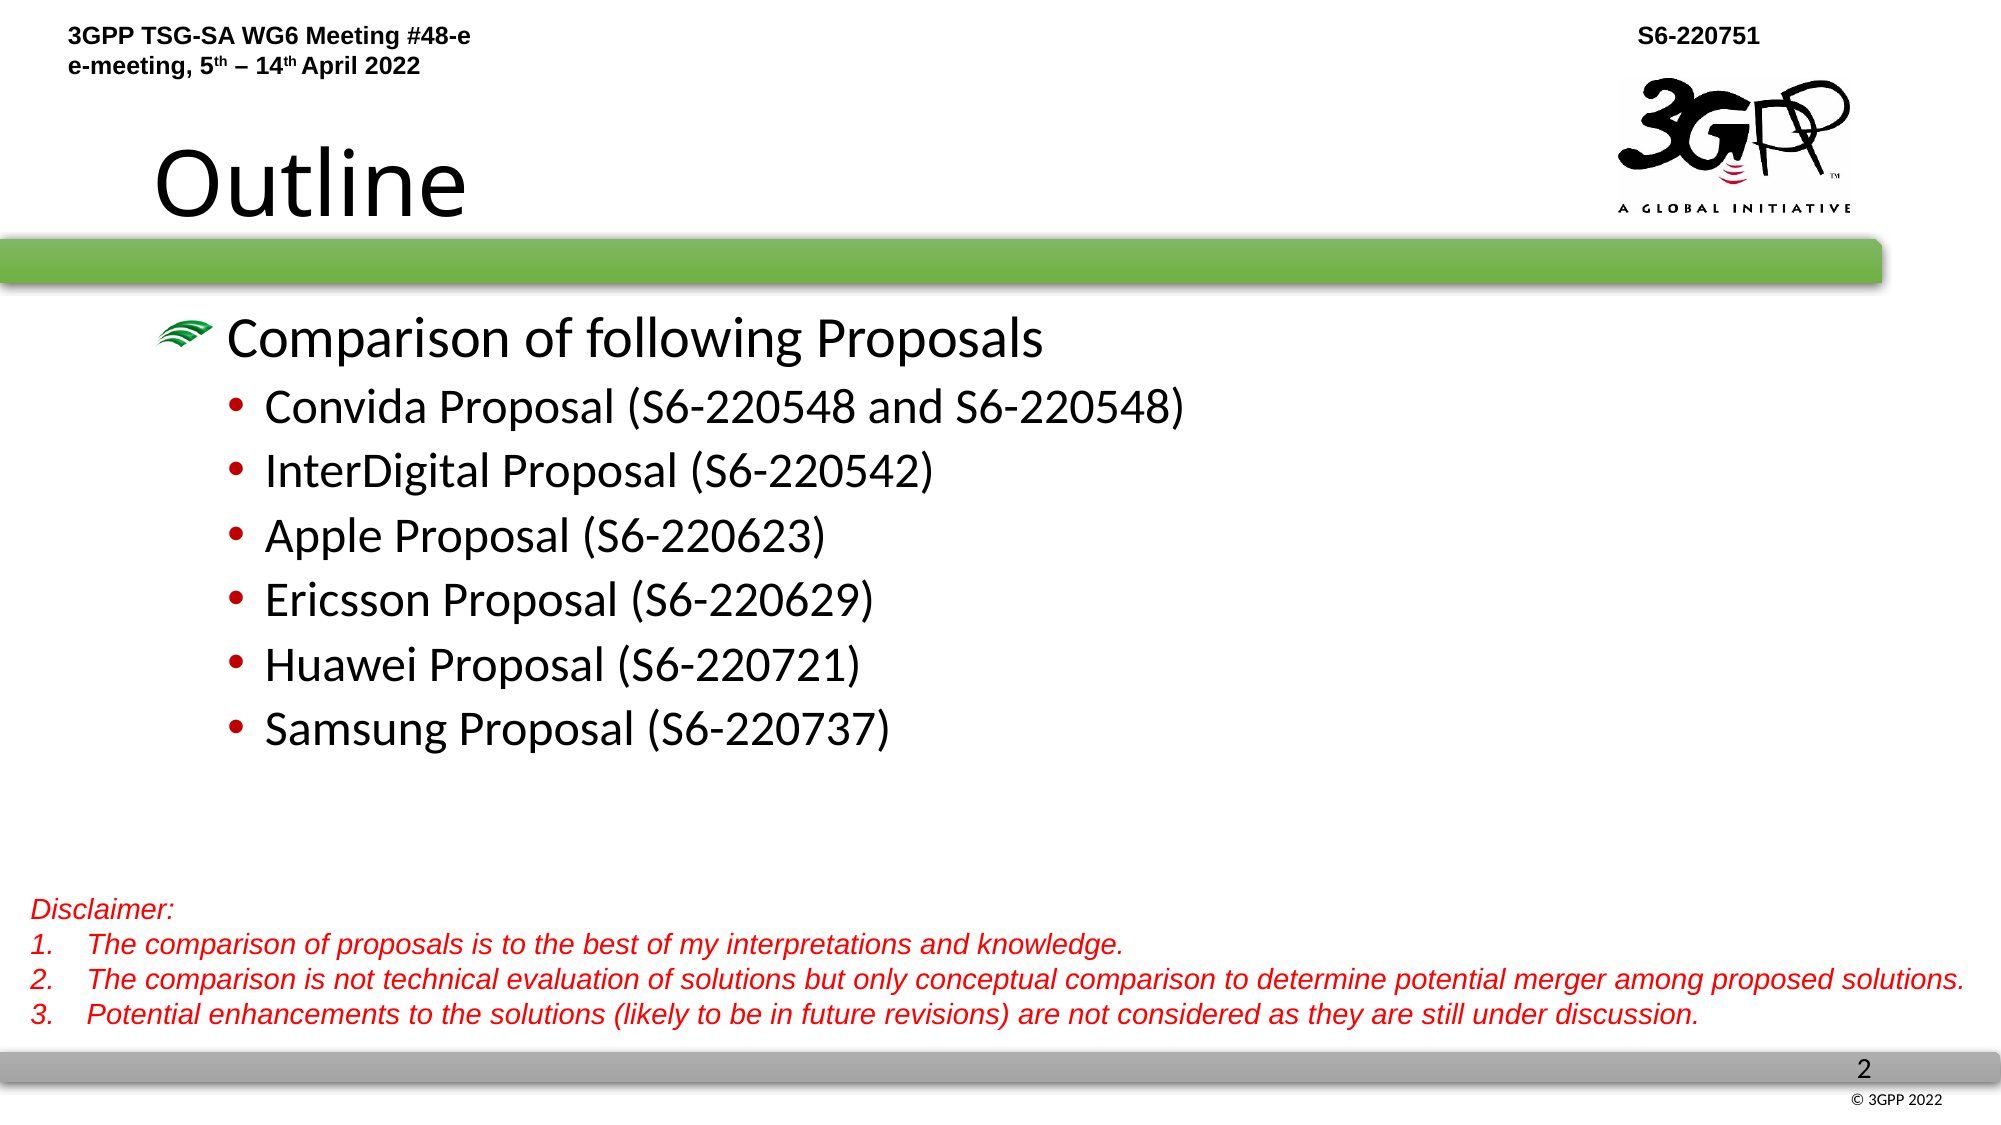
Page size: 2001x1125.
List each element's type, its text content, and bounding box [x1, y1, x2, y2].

text_box Disclaimer: The comparison of proposals is to the best of my interpretations and knowledge. The comparison is not technical evaluation of solutions but only conceptual comparison to determine potential merger among proposed solutions. Potential enhancements to the solutions (likely to be in future revisions) are not considered as they are still under discussion. [15, 882, 1985, 1038]
picture [1618, 78, 1850, 96]
list Comparison of following Proposals Convida Proposal (S6-220548 and S6-220548) InterDigital Proposal (S6-220542) Apple Proposal (S6-220623) Ericsson Proposal (S6-220629) Huawei Proposal (S6-220721) Samsung Proposal (S6-220737) [137, 299, 1863, 882]
picture [152, 314, 215, 356]
title Outline [137, 96, 1863, 278]
